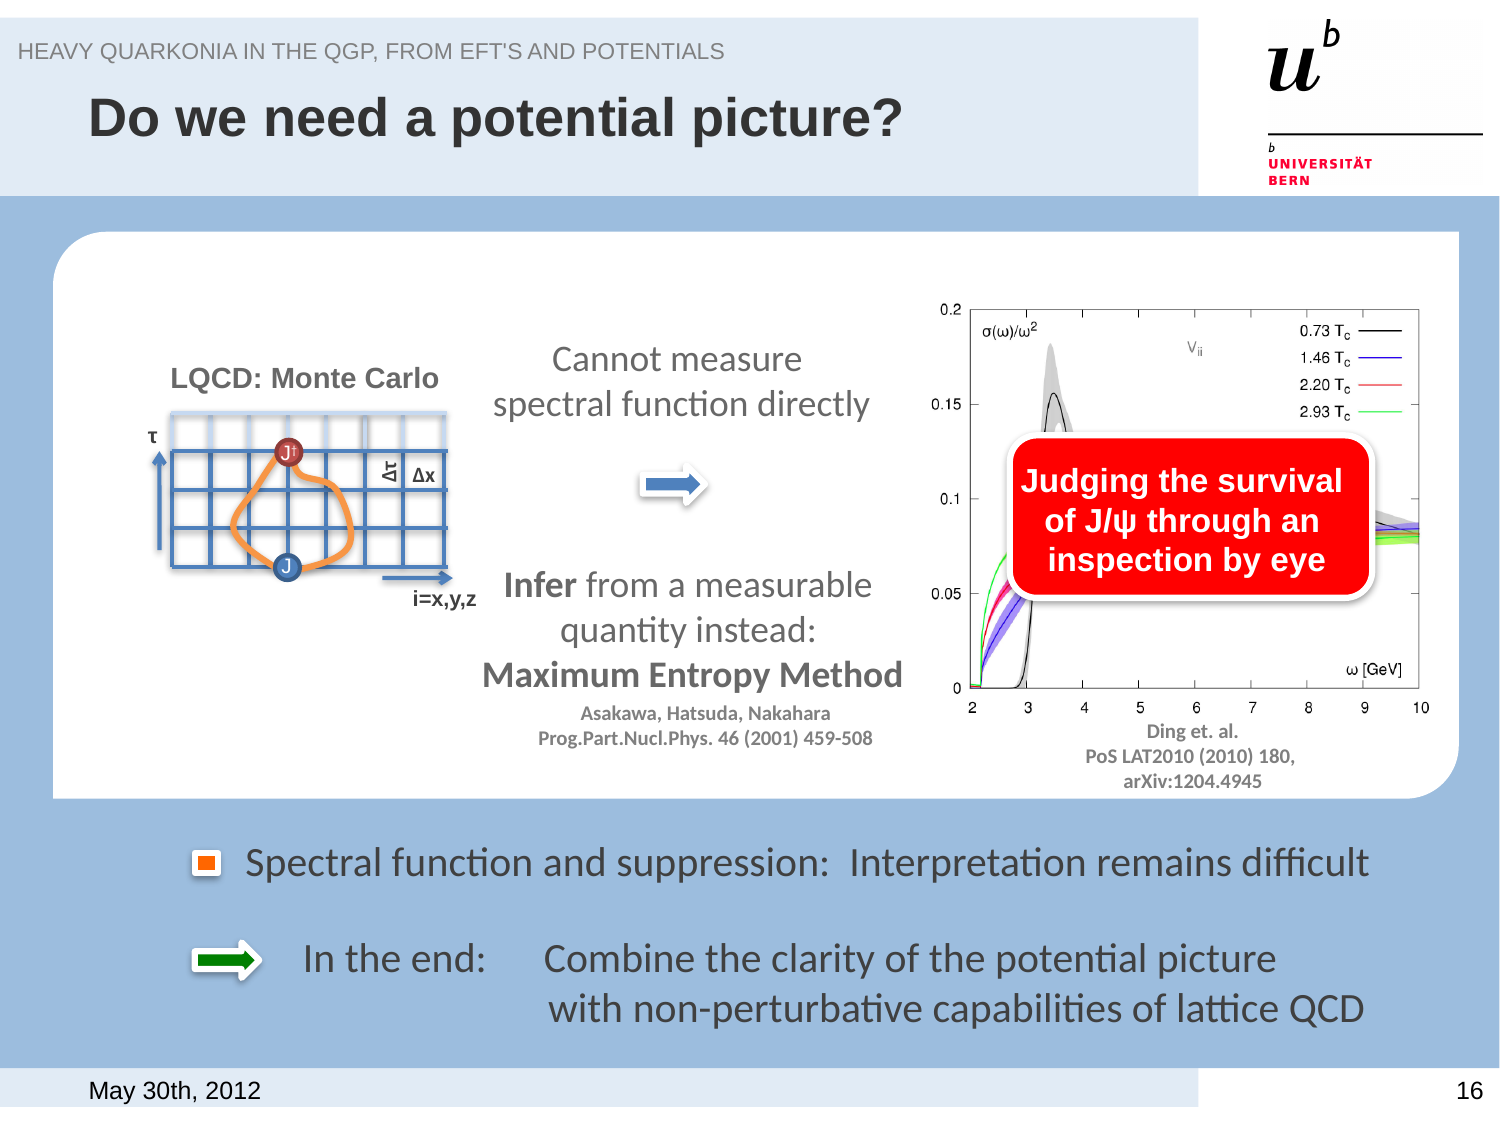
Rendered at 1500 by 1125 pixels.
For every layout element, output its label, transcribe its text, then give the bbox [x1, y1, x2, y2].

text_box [194, 827, 1500, 894]
slide_number 16 [1425, 1074, 1485, 1104]
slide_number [88, 1074, 714, 1104]
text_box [1009, 435, 1373, 599]
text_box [194, 922, 1396, 1040]
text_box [330, 325, 720, 784]
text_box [52, 231, 1459, 799]
picture [1268, 19, 1483, 185]
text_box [726, 297, 1500, 802]
title Do we need a potential picture? [88, 90, 1175, 225]
footer Heavy Quarkonia in the QGP, from EFT's and potentials [17, 36, 904, 79]
